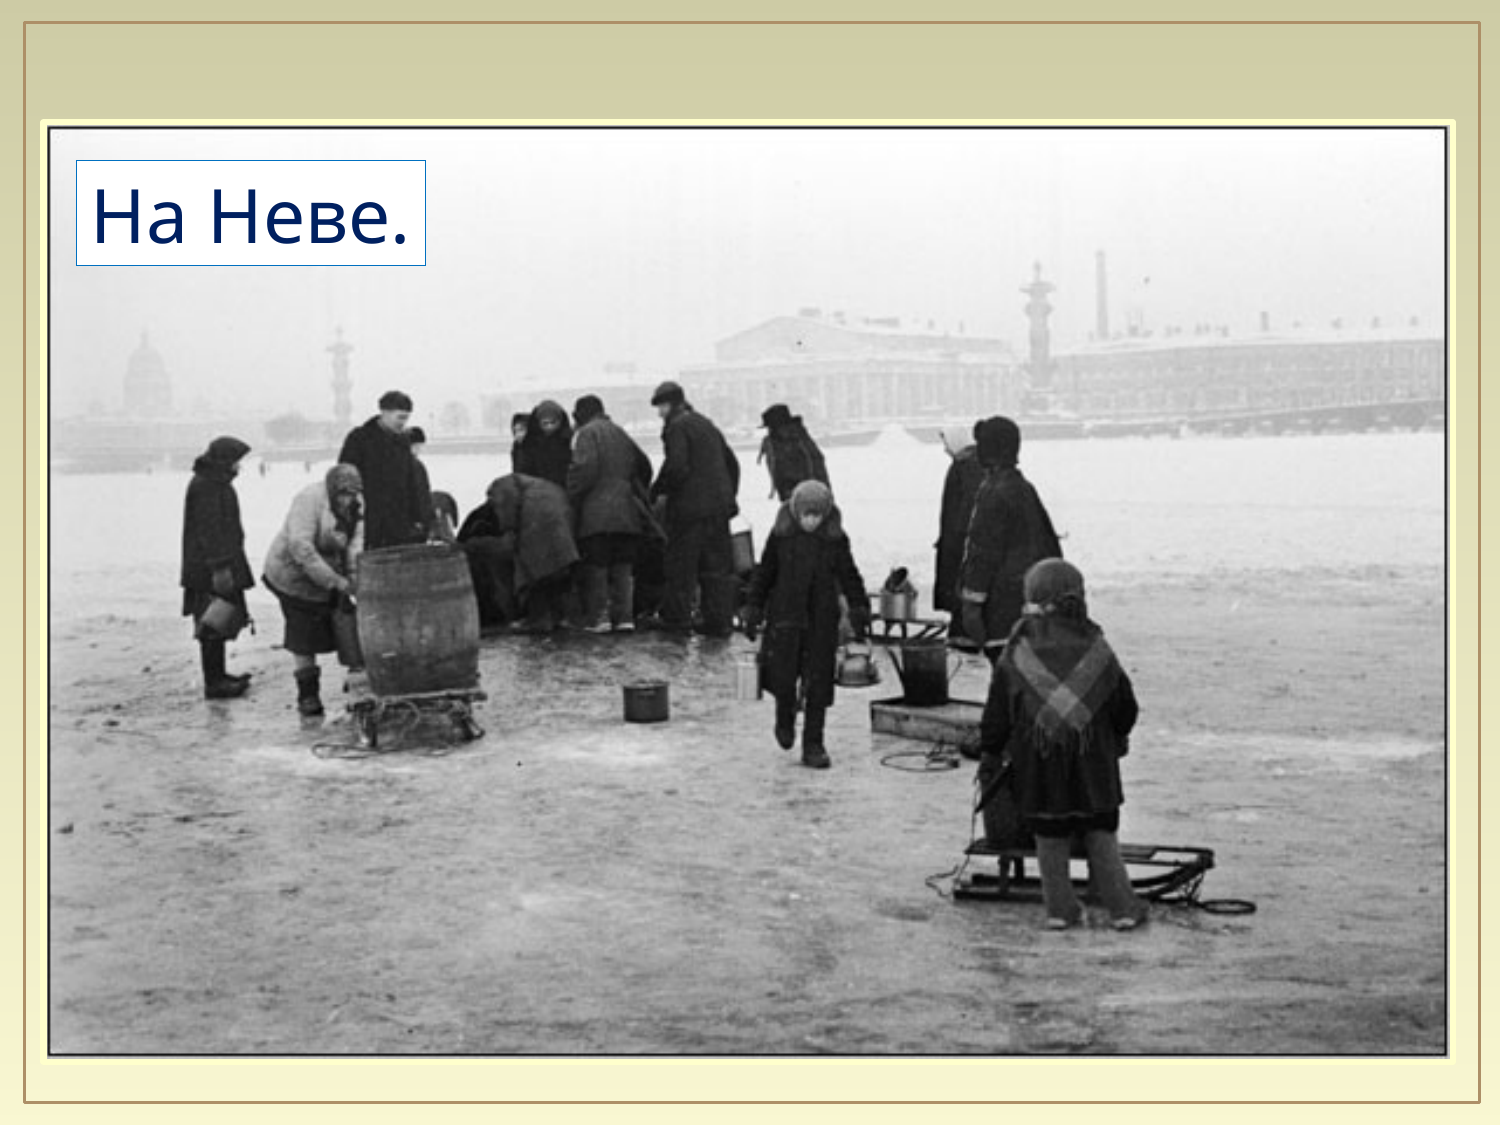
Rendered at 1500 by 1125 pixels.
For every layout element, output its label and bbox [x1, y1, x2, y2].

picture [46, 125, 1451, 1059]
